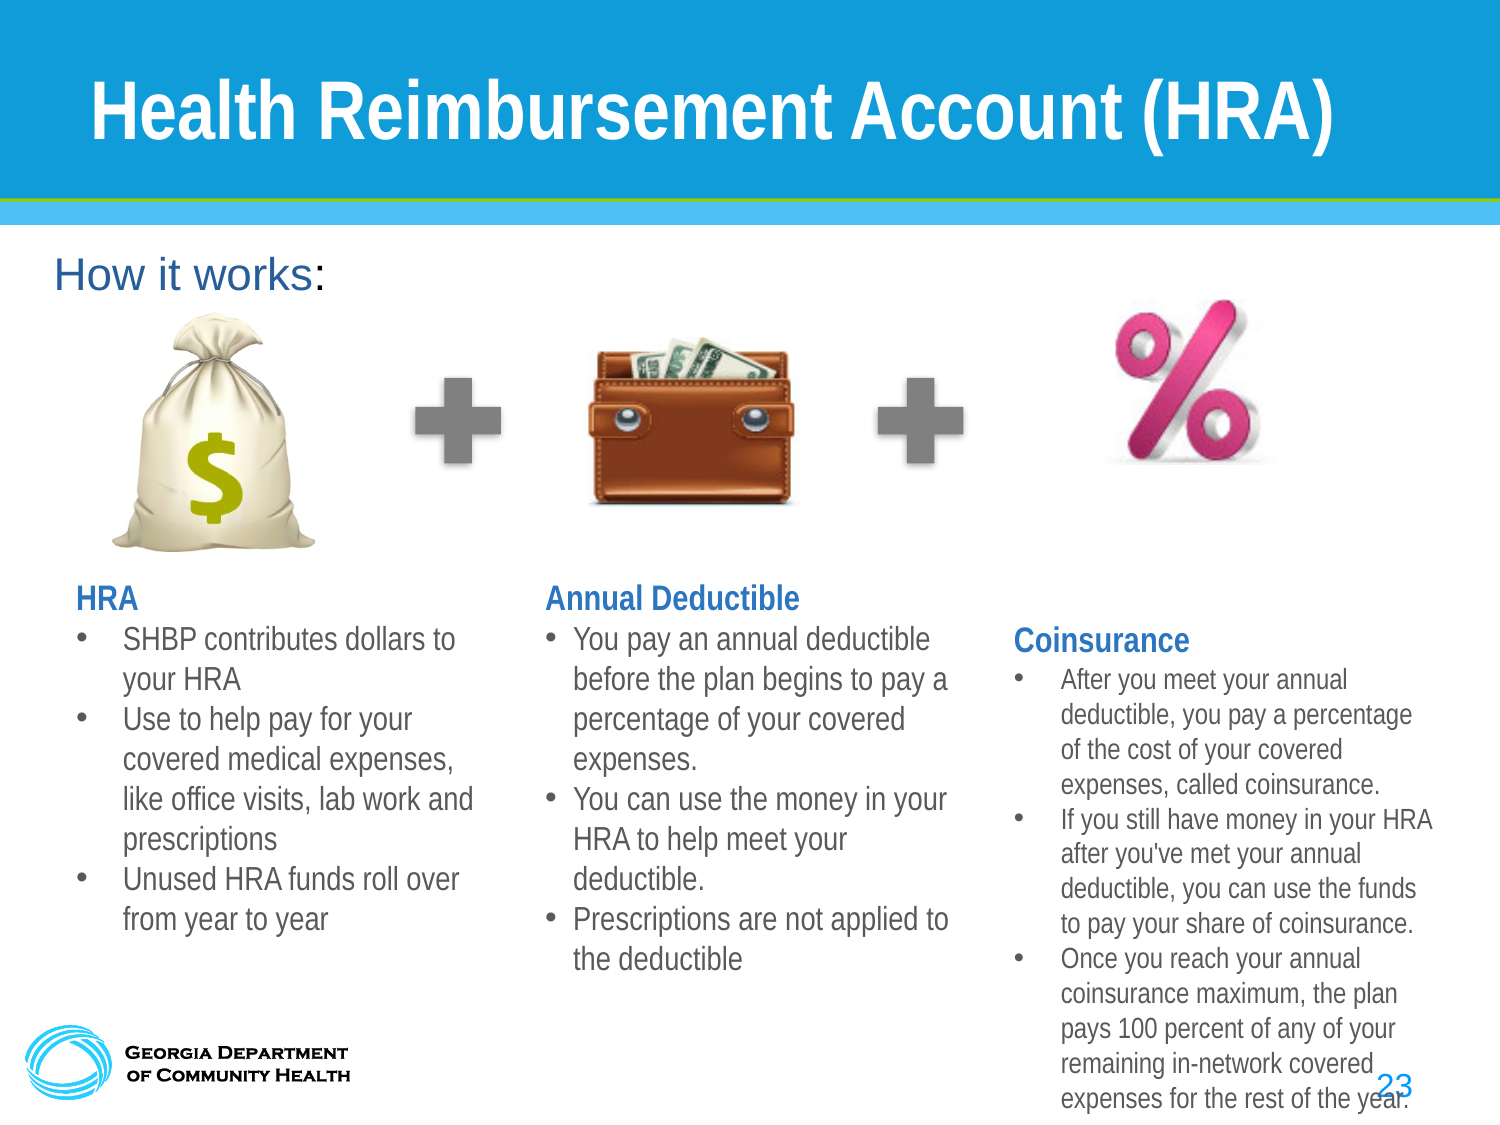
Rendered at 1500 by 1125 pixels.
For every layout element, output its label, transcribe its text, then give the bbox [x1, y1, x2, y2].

picture [587, 337, 801, 508]
text_box How it works: [39, 237, 342, 308]
title Health Reimbursement Account (HRA) [73, 23, 1490, 190]
picture [1099, 299, 1277, 465]
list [112, 312, 315, 552]
text_box [877, 377, 964, 464]
text_box HRA SHBP contributes dollars to your HRA Use to help pay for your covered medical expenses, like office visits, lab work and prescriptions Unused HRA funds roll over from year to year Annual Deductible You pay an annual deductible before the plan begins to pay a percentage of your covered expenses. You can use the money in your HRA to help meet your deductible. Prescriptions are not applied to the deductible Coinsurance After you meet your annual deductible, you pay a percentage of the cost of your covered expenses, called coinsurance. If you still have money in your HRA after you've met your annual deductible, you can use the funds to pay your share of coinsurance. Once you reach your annual coinsurance maximum, the plan pays 100 percent of any of your remaining in-network covered expenses for the rest of the year. [76, 575, 1438, 1064]
text_box [415, 377, 501, 464]
